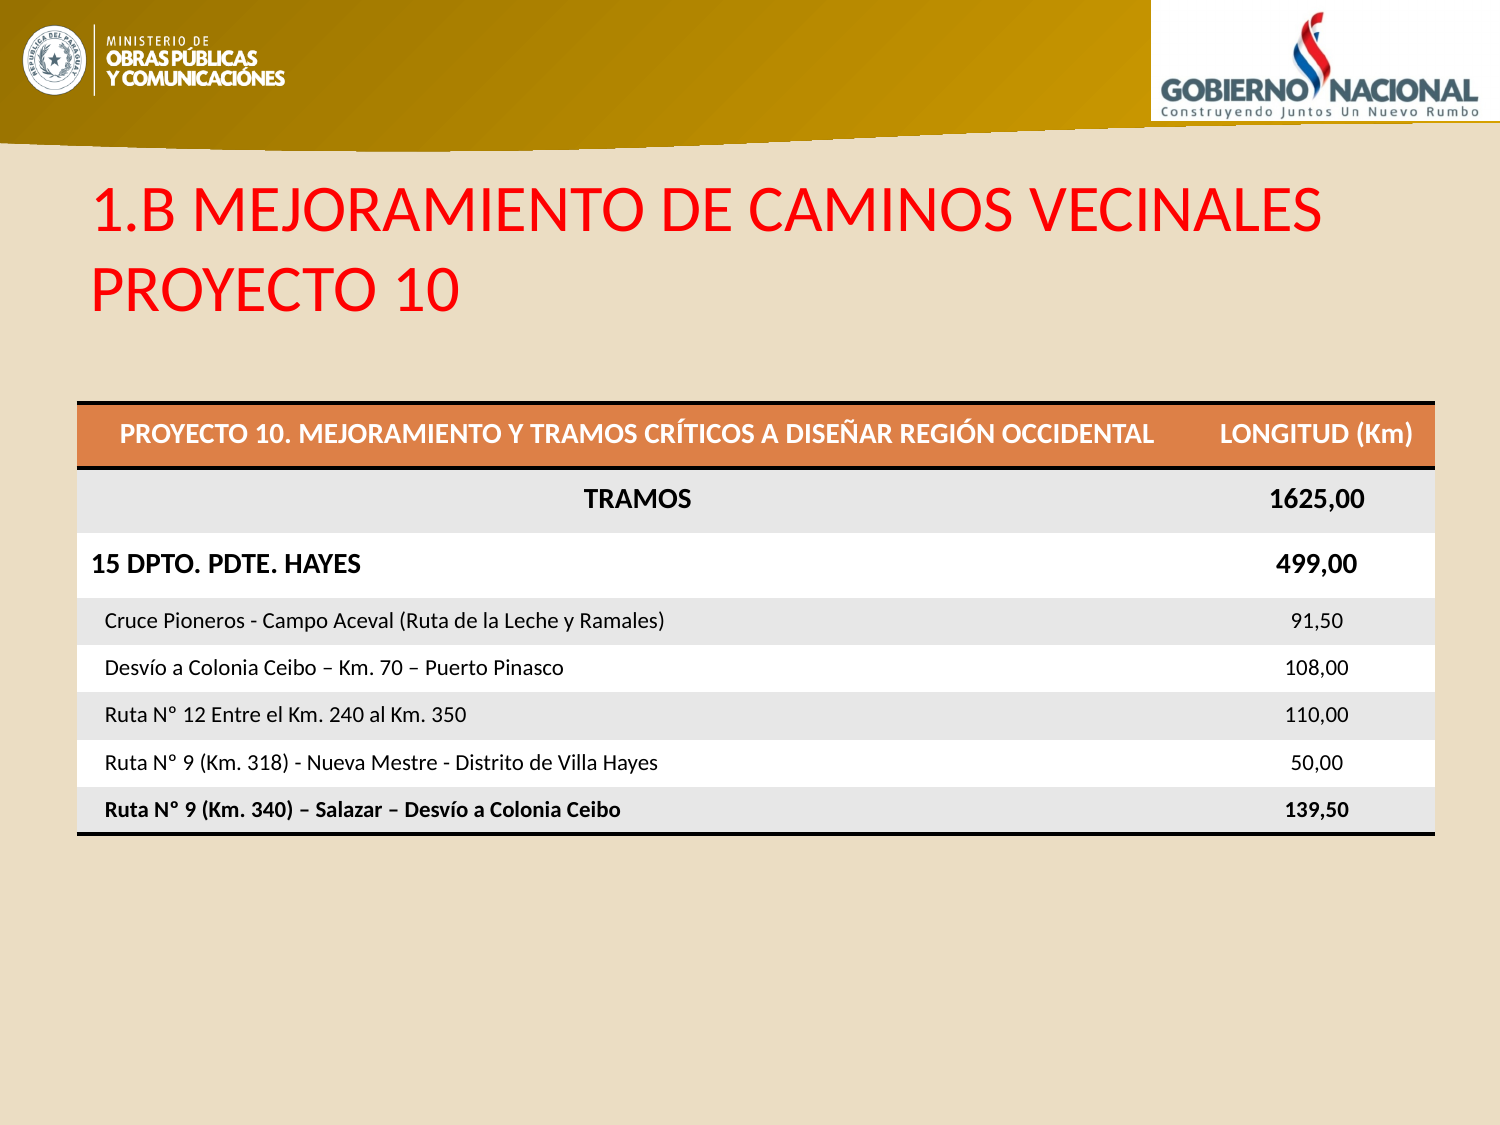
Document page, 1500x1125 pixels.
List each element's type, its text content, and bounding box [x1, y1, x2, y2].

table_cell 110,00 [1199, 692, 1435, 740]
table_cell 1625,00 [1199, 470, 1435, 533]
table_cell Ruta Nº 12 Entre el Km. 240 al Km. 350 [77, 692, 1199, 740]
picture [22, 24, 285, 96]
table_cell 139,50 [1199, 787, 1435, 832]
table_cell 91,50 [1199, 598, 1435, 645]
table_cell Desvío a Colonia Ceibo – Km. 70 – Puerto Pinasco [77, 645, 1199, 692]
table_cell 108,00 [1199, 645, 1435, 692]
picture [1151, 0, 1500, 121]
table_cell Ruta Nº 9 (Km. 340) – Salazar – Desvío a Colonia Ceibo [77, 787, 1199, 832]
table_cell 499,00 [1199, 533, 1435, 598]
title 1.B MEJORAMIENTO DE CAMINOS VECINALES PROYECTO 10 [75, 150, 1425, 339]
table_cell 50,00 [1199, 740, 1435, 787]
table_header LONGITUD (Km) [1199, 405, 1435, 466]
table_cell Ruta Nº 9 (Km. 318) - Nueva Mestre - Distrito de Villa Hayes [77, 740, 1199, 787]
table_header PROYECTO 10. MEJORAMIENTO Y TRAMOS CRÍTICOS A DISEÑAR REGIÓN OCCIDENTAL [77, 405, 1199, 466]
table_cell 15 DPTO. PDTE. HAYES [77, 533, 1199, 598]
table_cell TRAMOS [77, 470, 1199, 533]
table_cell Cruce Pioneros - Campo Aceval (Ruta de la Leche y Ramales) [77, 598, 1199, 645]
